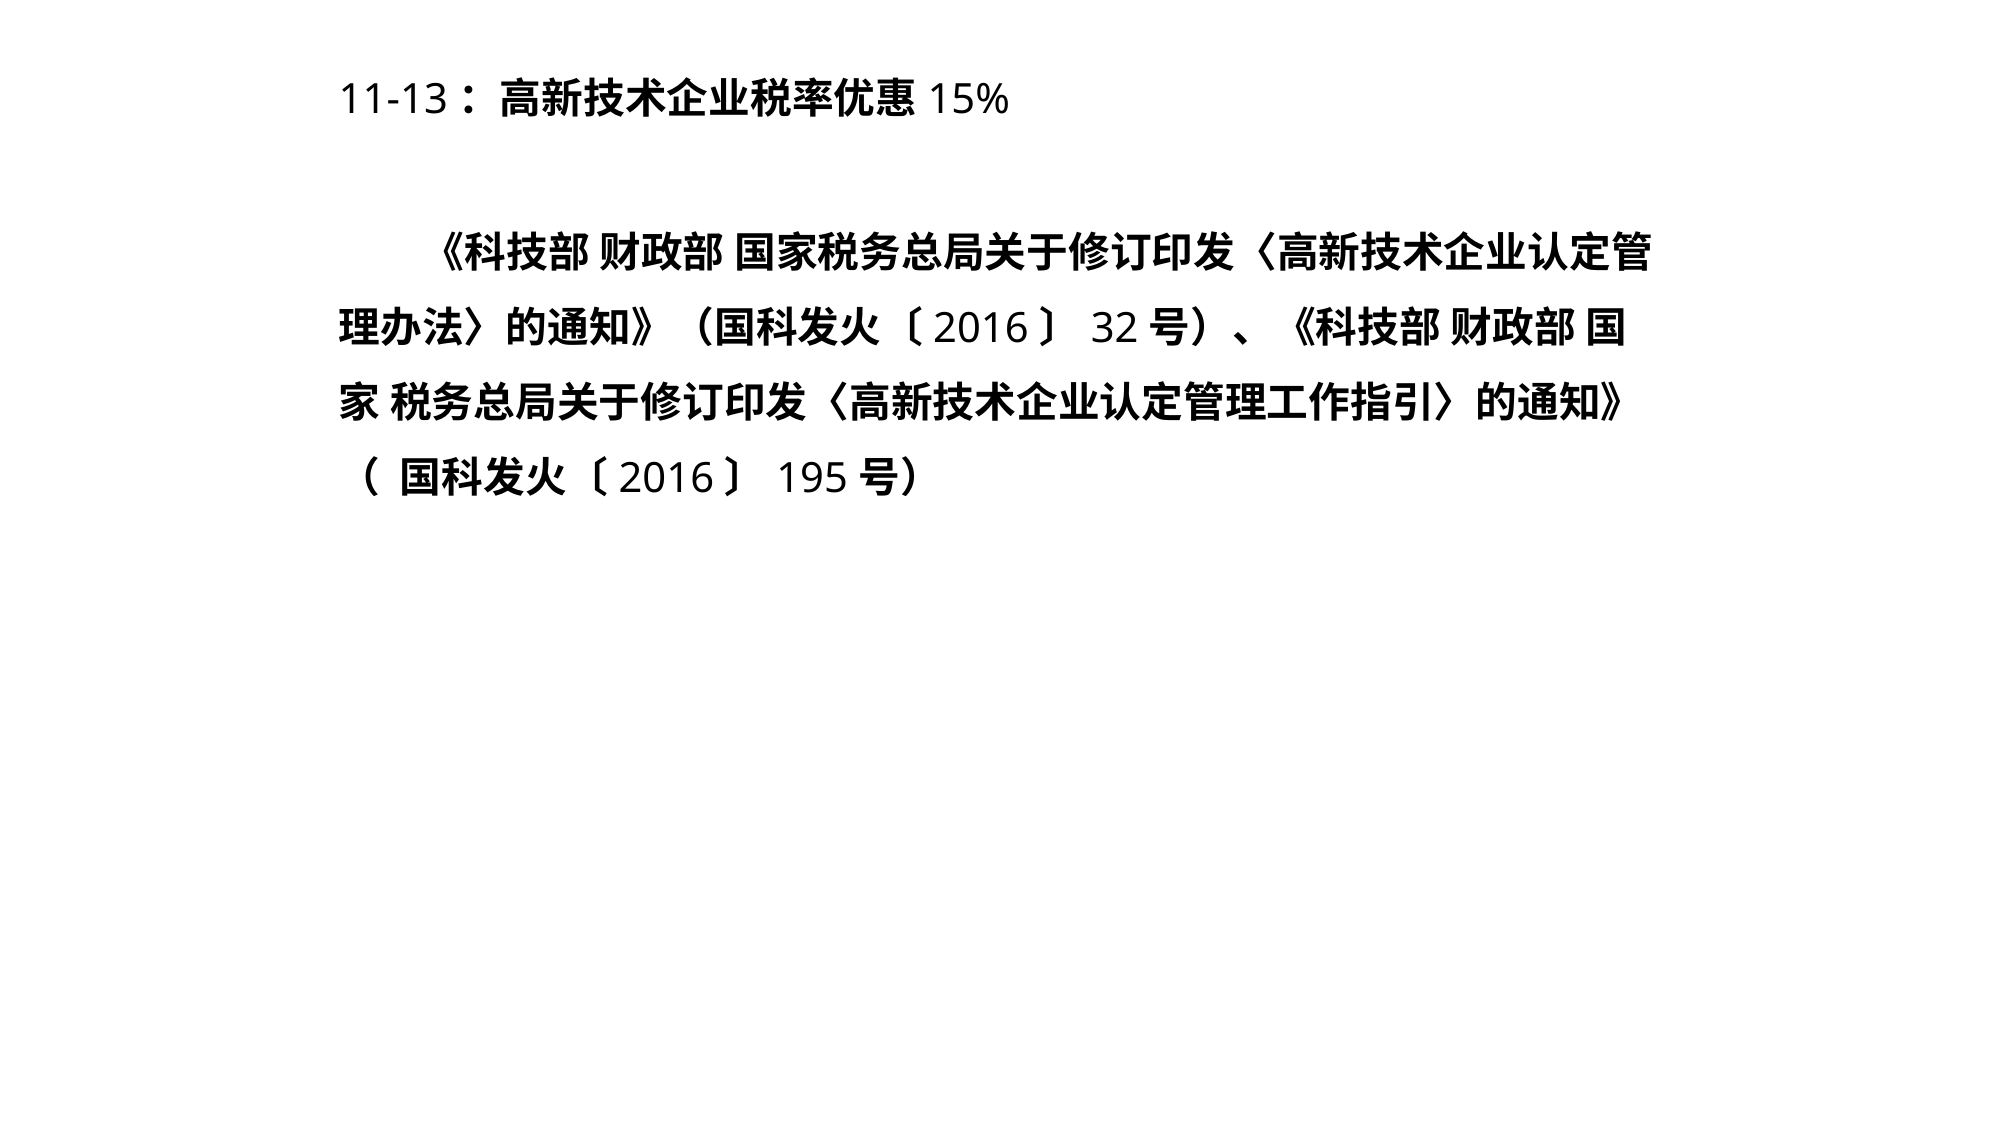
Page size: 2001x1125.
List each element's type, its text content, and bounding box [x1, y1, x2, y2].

text_box 11-13：高新技术企业税率优惠15% 《科技部 财政部 国家税务总局关于修订印发〈高新技术企业认定管 理办法〉的通知》（国科发火〔2016〕32号）、《科技部 财政部 国家 税务总局关于修订印发〈高新技术企业认定管理工作指引〉的通知》（ 国科发火〔2016〕195号） [336, 70, 1657, 502]
